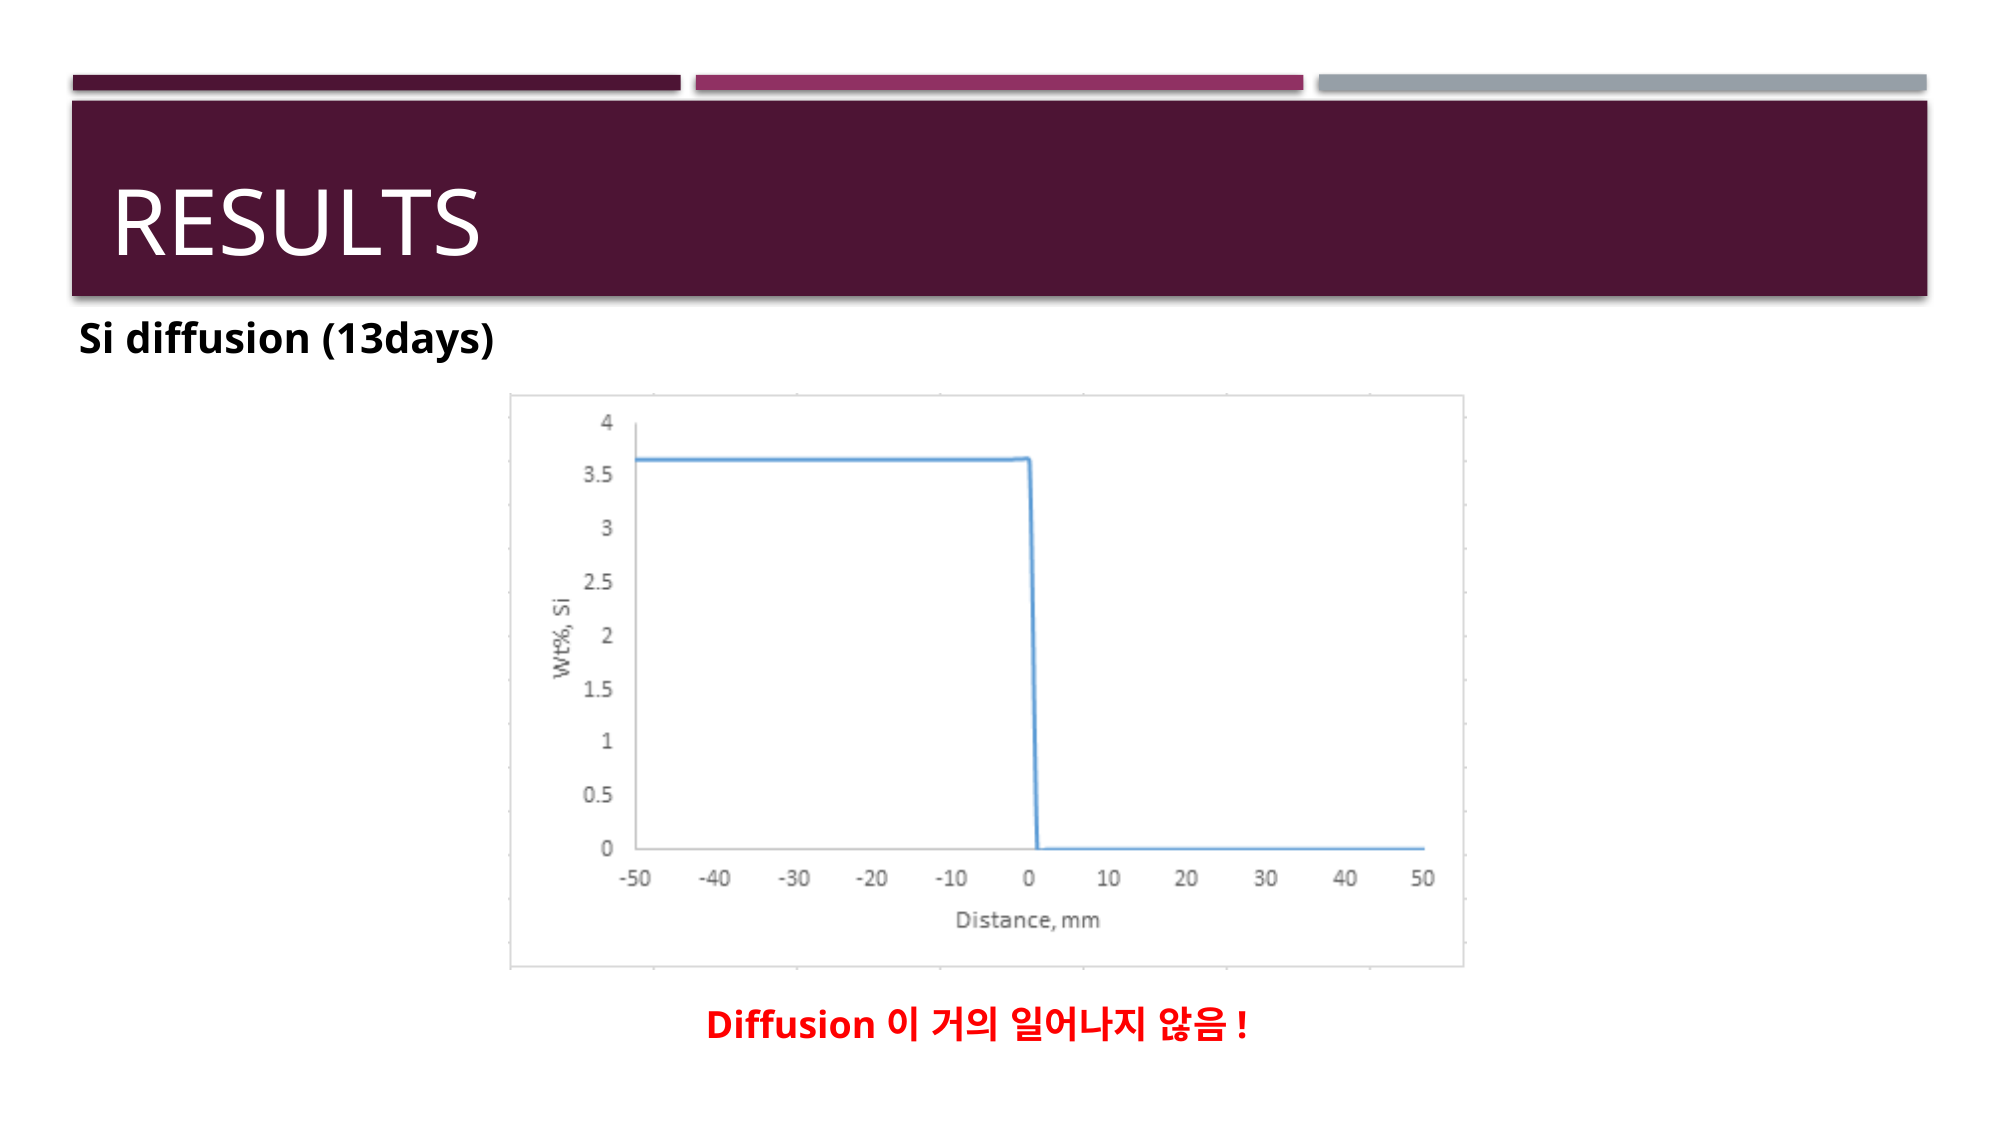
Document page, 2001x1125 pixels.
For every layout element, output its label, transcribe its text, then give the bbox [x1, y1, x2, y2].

picture [507, 393, 1467, 971]
text_box Diffusion이 거의 일어나지 않음! [690, 993, 1584, 1053]
text_box Si diffusion (13days) [64, 304, 831, 370]
title results [95, 115, 1905, 282]
